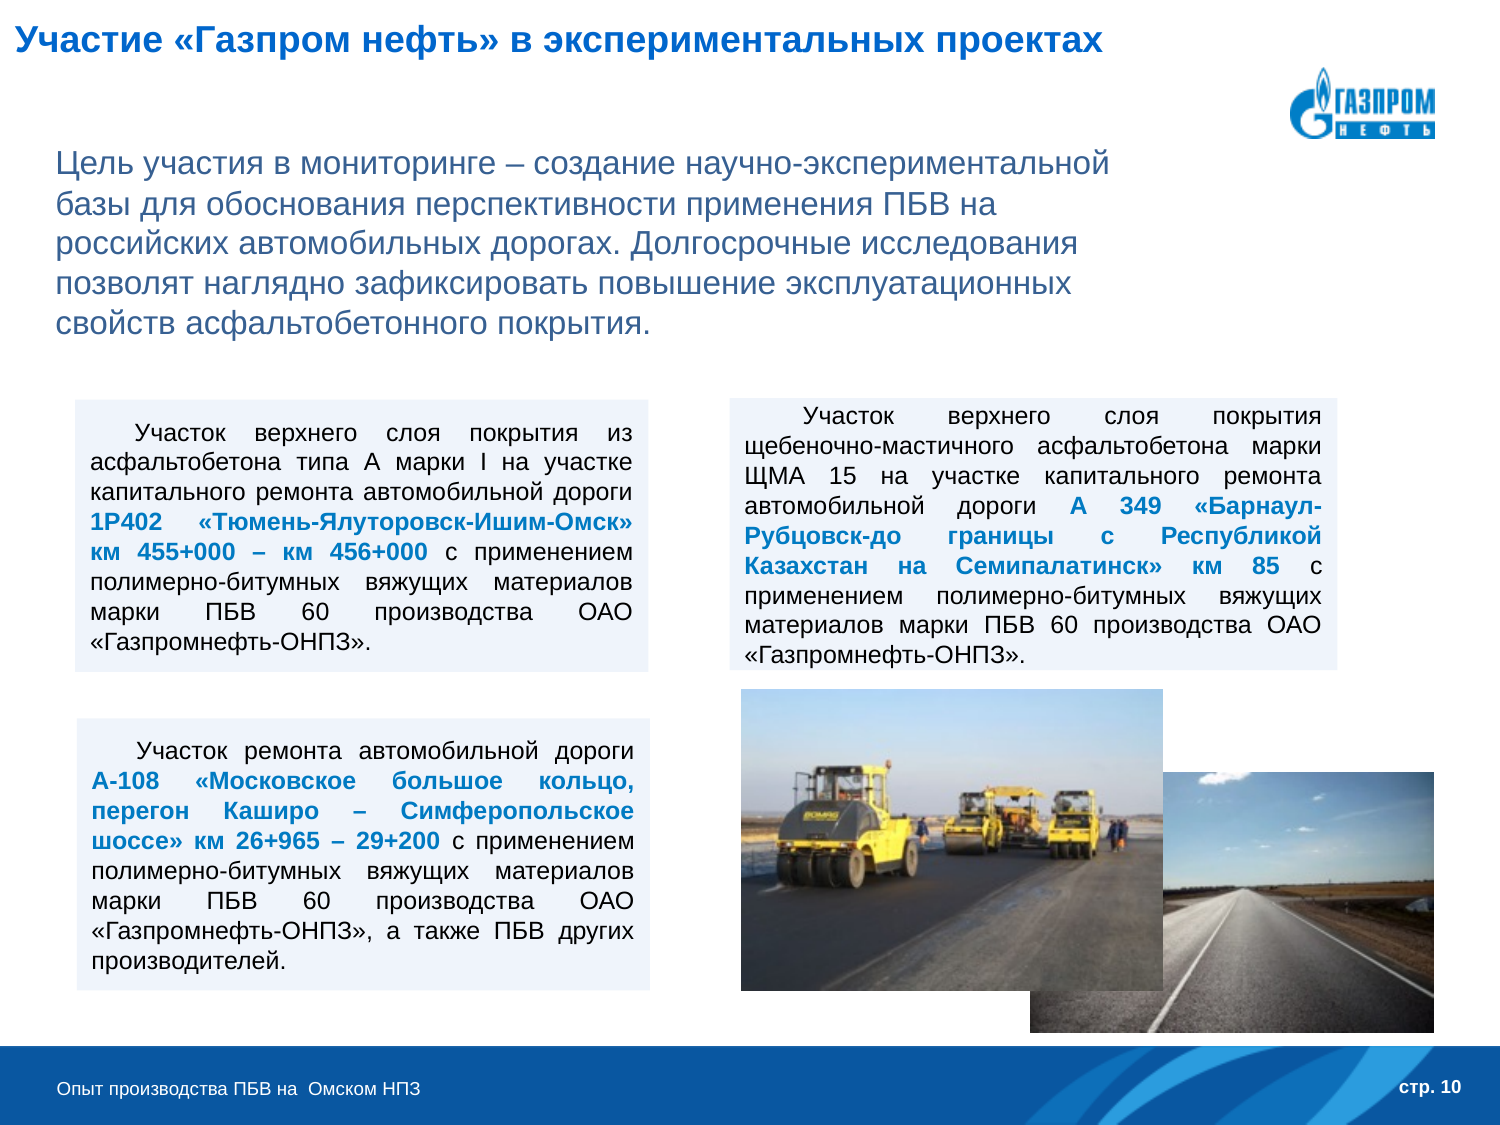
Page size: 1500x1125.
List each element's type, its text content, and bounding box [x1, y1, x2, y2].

text_box Участок верхнего слоя покрытия из асфальтобетона типа А марки I на участке капитального ремонта автомобильной дороги 1Р402 «Тюмень-Ялуторовск-Ишим-Омск» км 455+000 – км 456+000 с применением полимерно-битумных вяжущих материалов марки ПБВ 60 производства ОАО «Газпромнефть-ОНПЗ». [75, 399, 649, 672]
text_box Участие «Газпром нефть» в экспериментальных проектах [0, 0, 1247, 102]
text_box Цель участия в мониторинге – создание научно-экспериментальной базы для обоснования перспективности применения ПБВ на российских автомобильных дорогах. Долгосрочные исследования позволят наглядно зафиксировать повышение эксплуатационных свойств асфальтобетонного покрытия. [40, 134, 1154, 349]
picture [1290, 67, 1435, 139]
text_box Участок ремонта автомобильной дороги А-108 «Московское большое кольцо, перегон Каширо – Симферопольское шоссе» км 26+965 – 29+200 с применением полимерно-битумных вяжущих материалов марки ПБВ 60 производства ОАО «Газпромнефть-ОНПЗ», а также ПБВ других производителей. [76, 718, 650, 991]
text_box Участок верхнего слоя покрытия щебеночно-мастичного асфальтобетона марки ЩМА 15 на участке капитального ремонта автомобильной дороги А 349 «Барнаул-Рубцовск-до границы с Республикой Казахстан на Семипалатинск» км 85 с применением полимерно-битумных вяжущих материалов марки ПБВ 60 производства ОАО «Газпромнефть-ОНПЗ». [729, 398, 1338, 671]
text_box Опыт производства ПБВ на Омском НПЗ [42, 1070, 953, 1106]
text_box стр. 10 [1384, 1070, 1483, 1101]
picture [0, 1046, 1500, 1125]
picture [741, 689, 1434, 1033]
